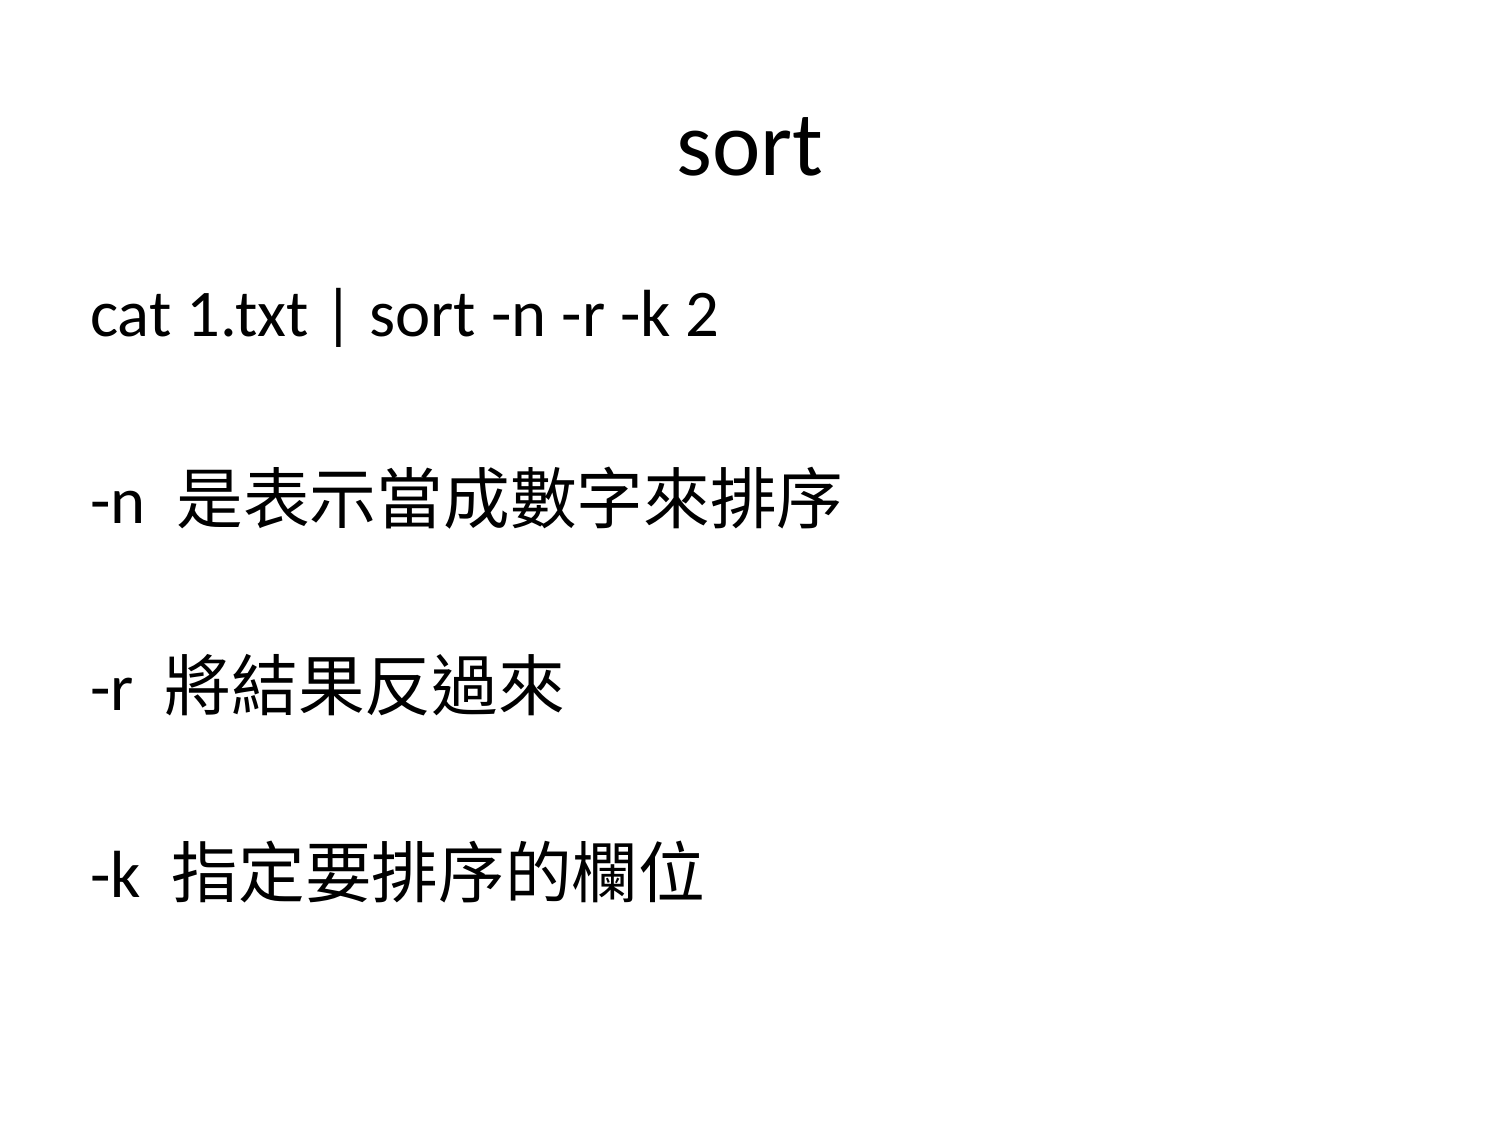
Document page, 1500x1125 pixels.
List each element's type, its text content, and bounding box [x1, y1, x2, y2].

list cat 1.txt | sort -n -r -k 2 -n 是表示當成數字來排序 -r 將結果反過來 -k 指定要排序的欄位 [75, 262, 1425, 1005]
title sort [75, 45, 1425, 233]
